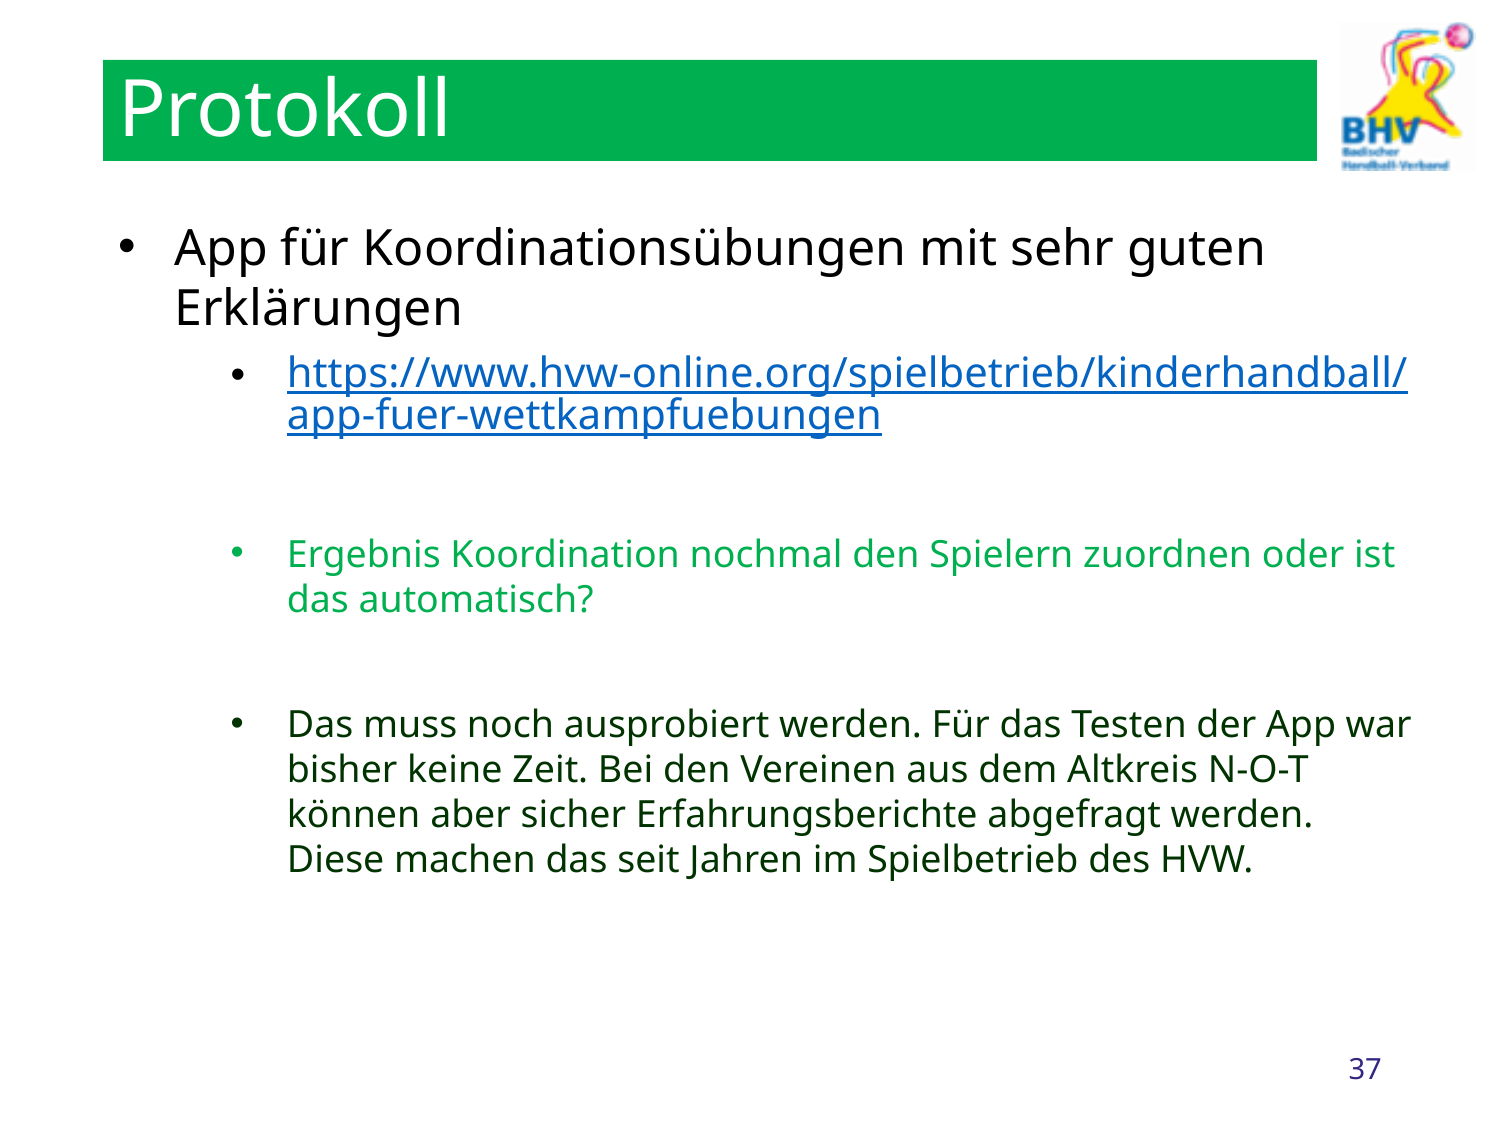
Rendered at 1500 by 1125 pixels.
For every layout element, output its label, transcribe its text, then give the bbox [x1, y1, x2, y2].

list App für Koordinationsübungen mit sehr guten Erklärungen https://www.hvw-online.org/spielbetrieb/kinderhandball/app-fuer-wettkampfuebungen Ergebnis Koordination nochmal den Spielern zuordnen oder ist das automatisch? Das muss noch ausprobiert werden. Für das Testen der App war bisher keine Zeit. Bei den Vereinen aus dem Altkreis N-O-T können aber sicher Erfahrungsberichte abgefragt werden. Diese machen das seit Jahren im Spielbetrieb des HVW. [103, 208, 1436, 1014]
slide_number 37 [1059, 1042, 1397, 1103]
picture [1340, 22, 1476, 171]
title Protokoll [103, 59, 1317, 161]
